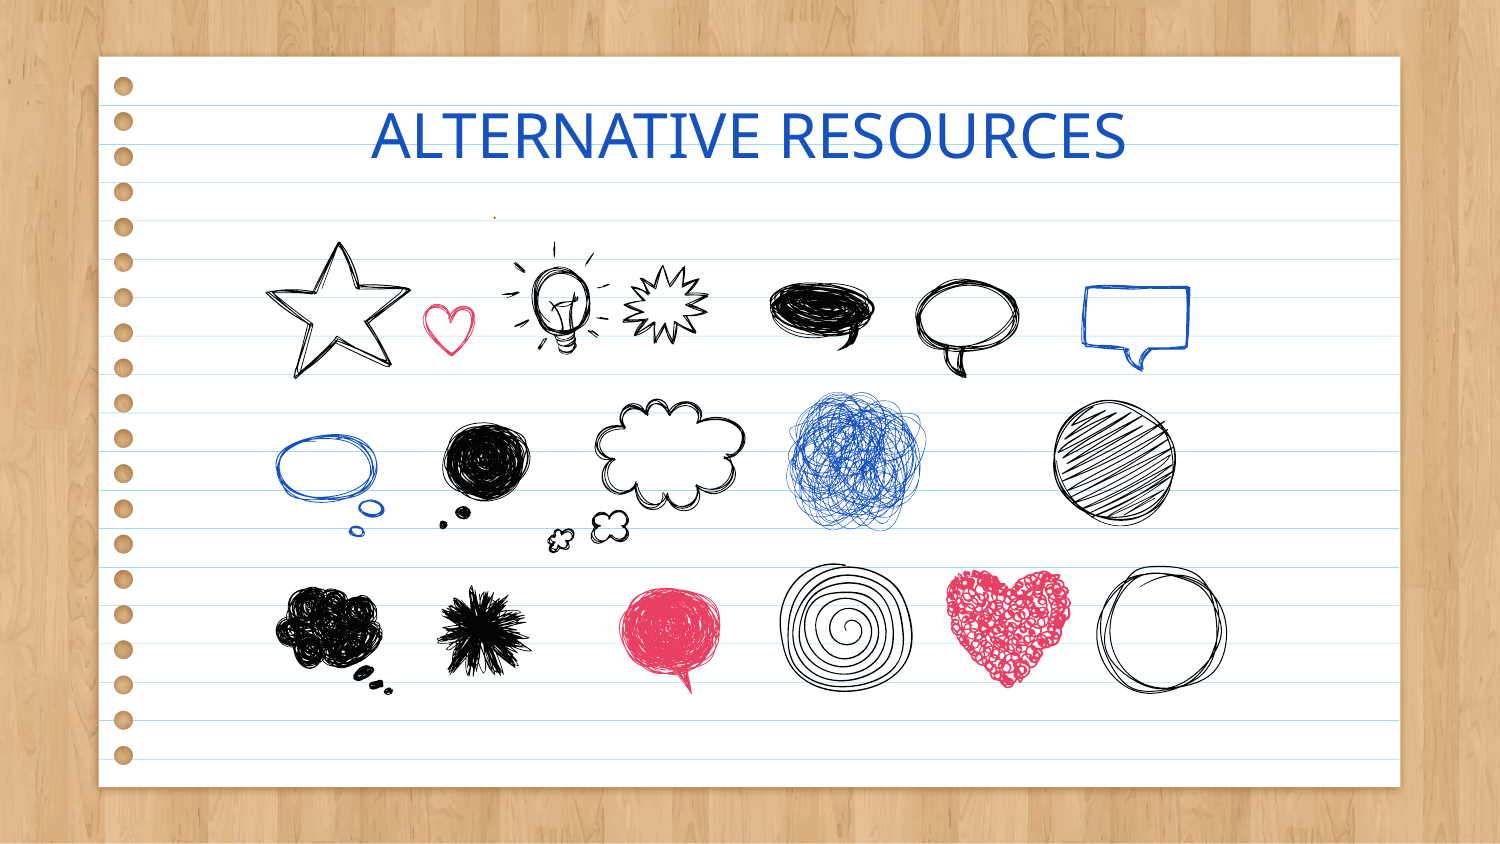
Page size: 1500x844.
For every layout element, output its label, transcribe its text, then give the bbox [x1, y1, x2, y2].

text_box [422, 303, 476, 357]
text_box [274, 433, 386, 538]
text_box [779, 563, 913, 693]
text_box [1053, 399, 1176, 527]
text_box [501, 241, 611, 355]
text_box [546, 398, 747, 554]
text_box [915, 278, 1020, 378]
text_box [274, 586, 394, 696]
title ALTERNATIVE RESOURCES [146, 81, 1354, 186]
text_box [622, 264, 709, 345]
text_box [945, 569, 1071, 689]
text_box [769, 282, 875, 351]
text_box [265, 241, 412, 380]
text_box [1096, 565, 1228, 694]
text_box [1081, 284, 1191, 372]
text_box [618, 587, 721, 694]
text_box [436, 585, 532, 677]
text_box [438, 422, 532, 530]
picture [0, 0, 1500, 844]
text_box [786, 392, 927, 532]
